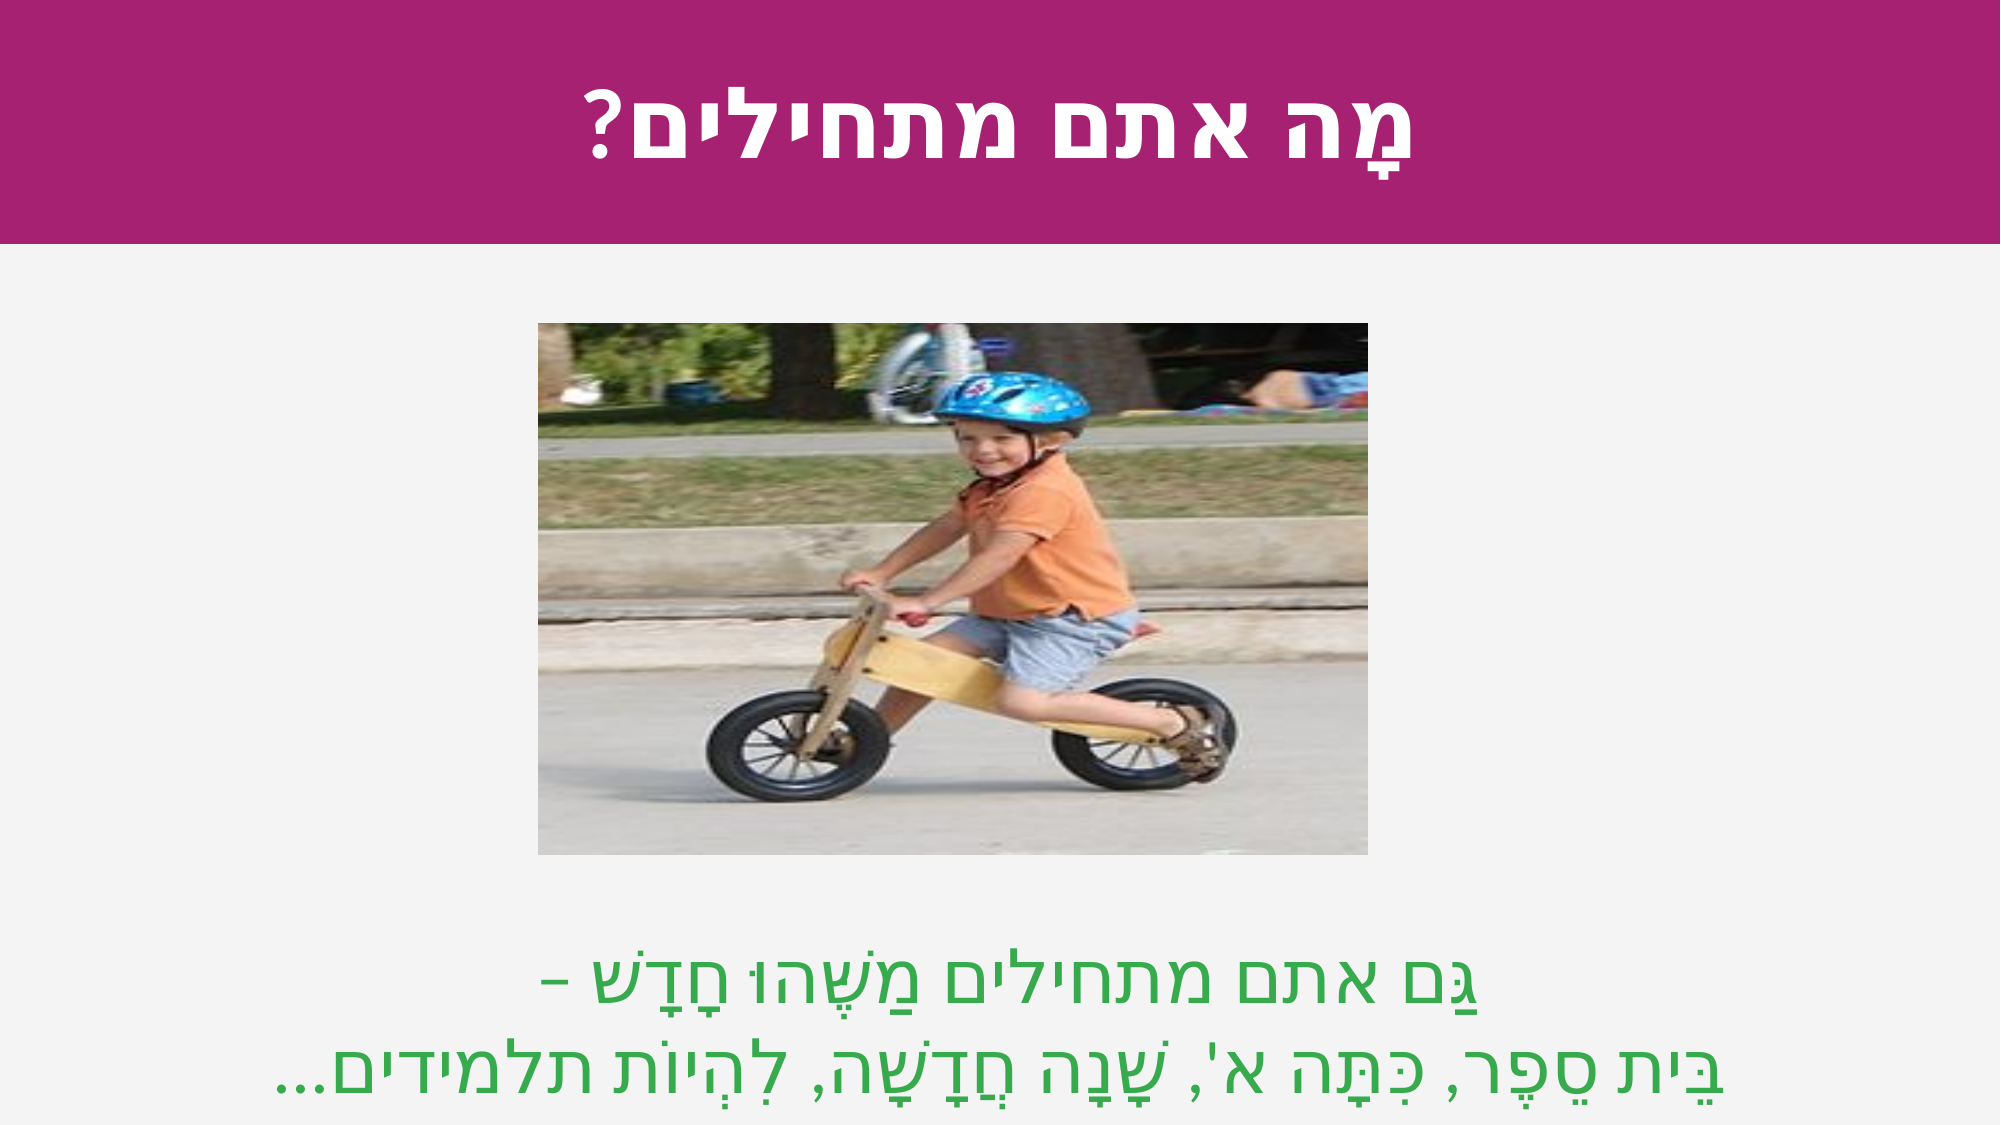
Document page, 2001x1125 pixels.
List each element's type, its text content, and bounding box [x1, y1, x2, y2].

text_box גַּם אתם מתחילים מַשֶּׁהוּ חָדָשׁ – בֵּית סֵפֶר, כִּתָּה א', שָׁנָה חֲדָשָׁה, לִהְיוֹת תלמידים... [8, 920, 1992, 1116]
text_box מָה אתם מתחילים? [137, 9, 1863, 228]
picture [538, 323, 1368, 855]
